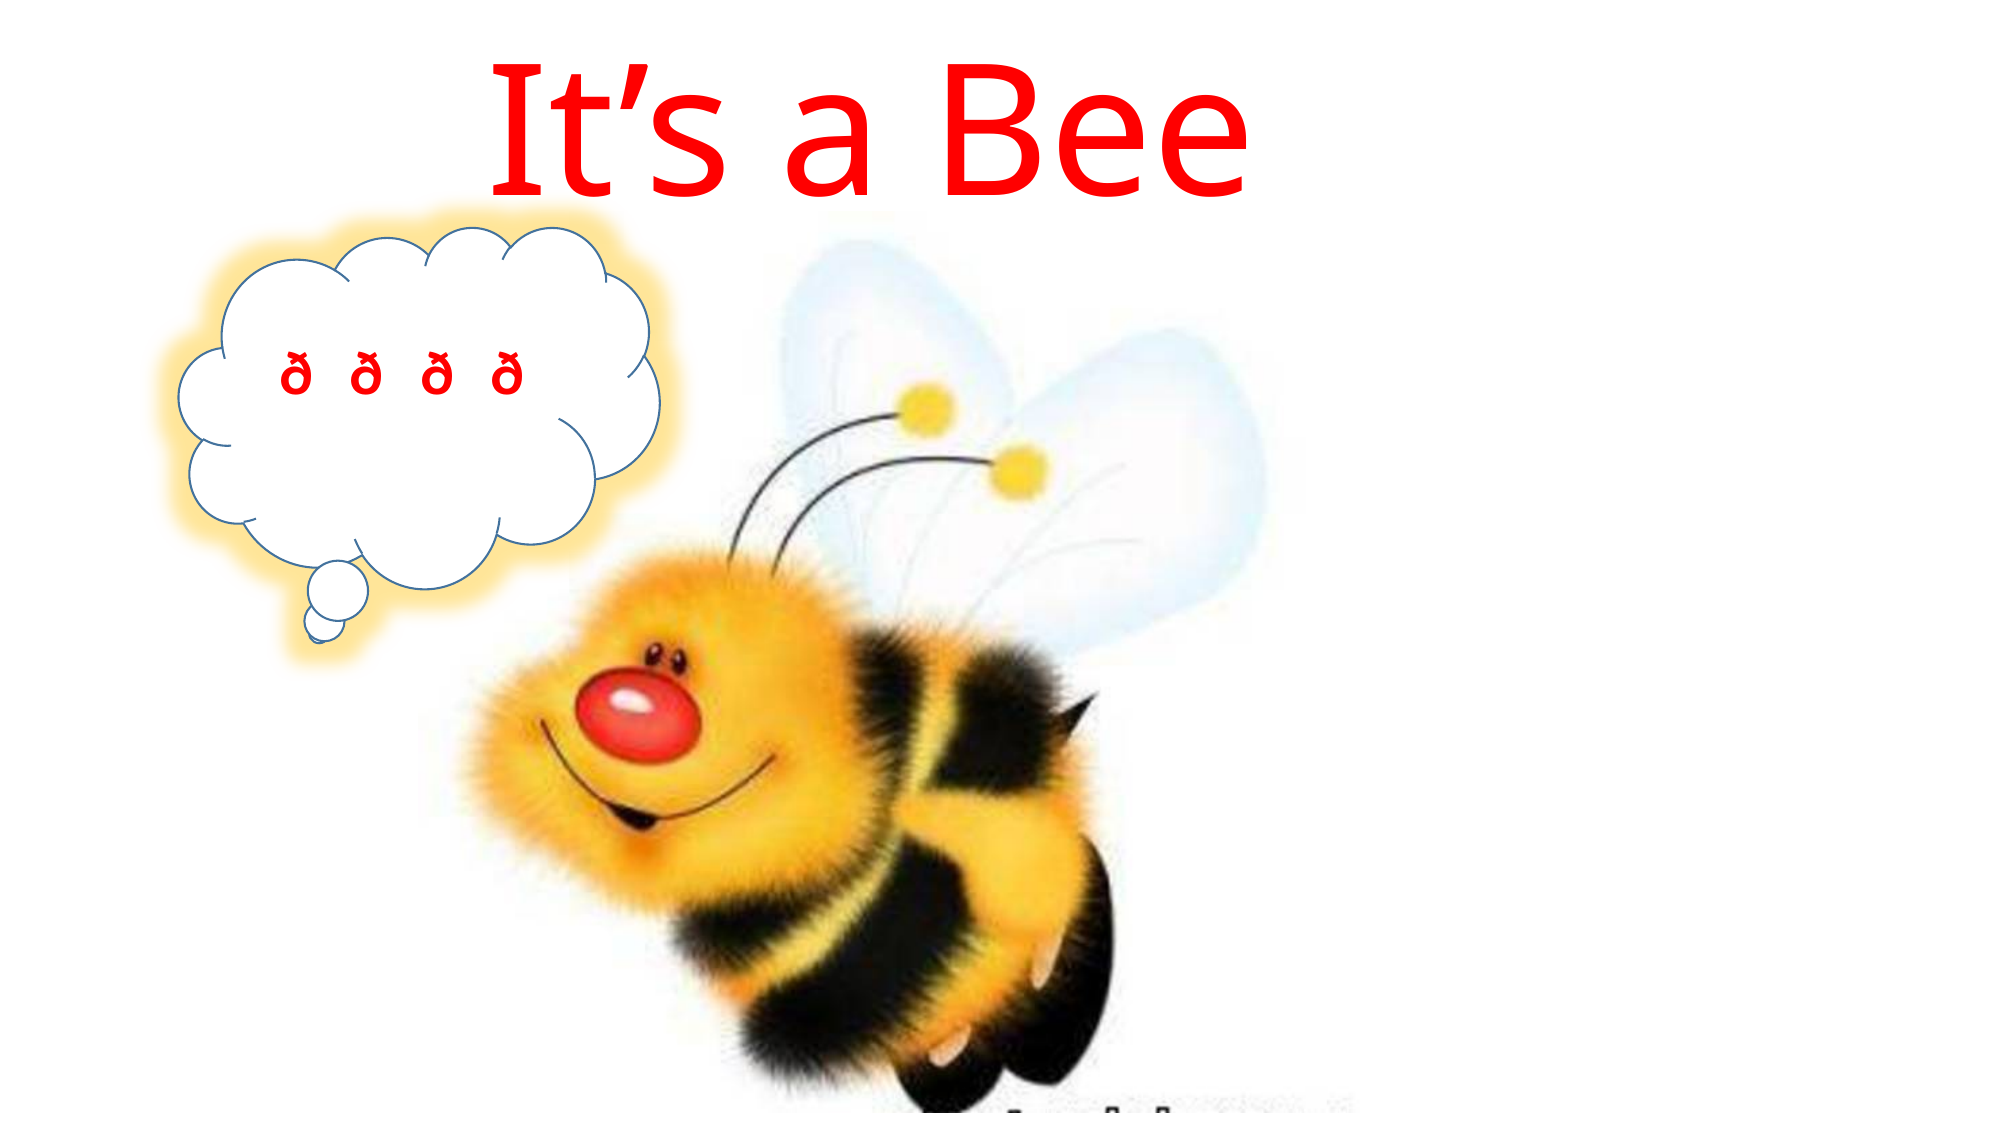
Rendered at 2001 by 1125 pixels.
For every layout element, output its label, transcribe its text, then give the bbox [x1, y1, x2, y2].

text_box ᶞ ᶞ ᶞ ᶞ [177, 236, 418, 645]
picture [418, 211, 1365, 1114]
title It’s a Bee [137, 59, 1863, 212]
